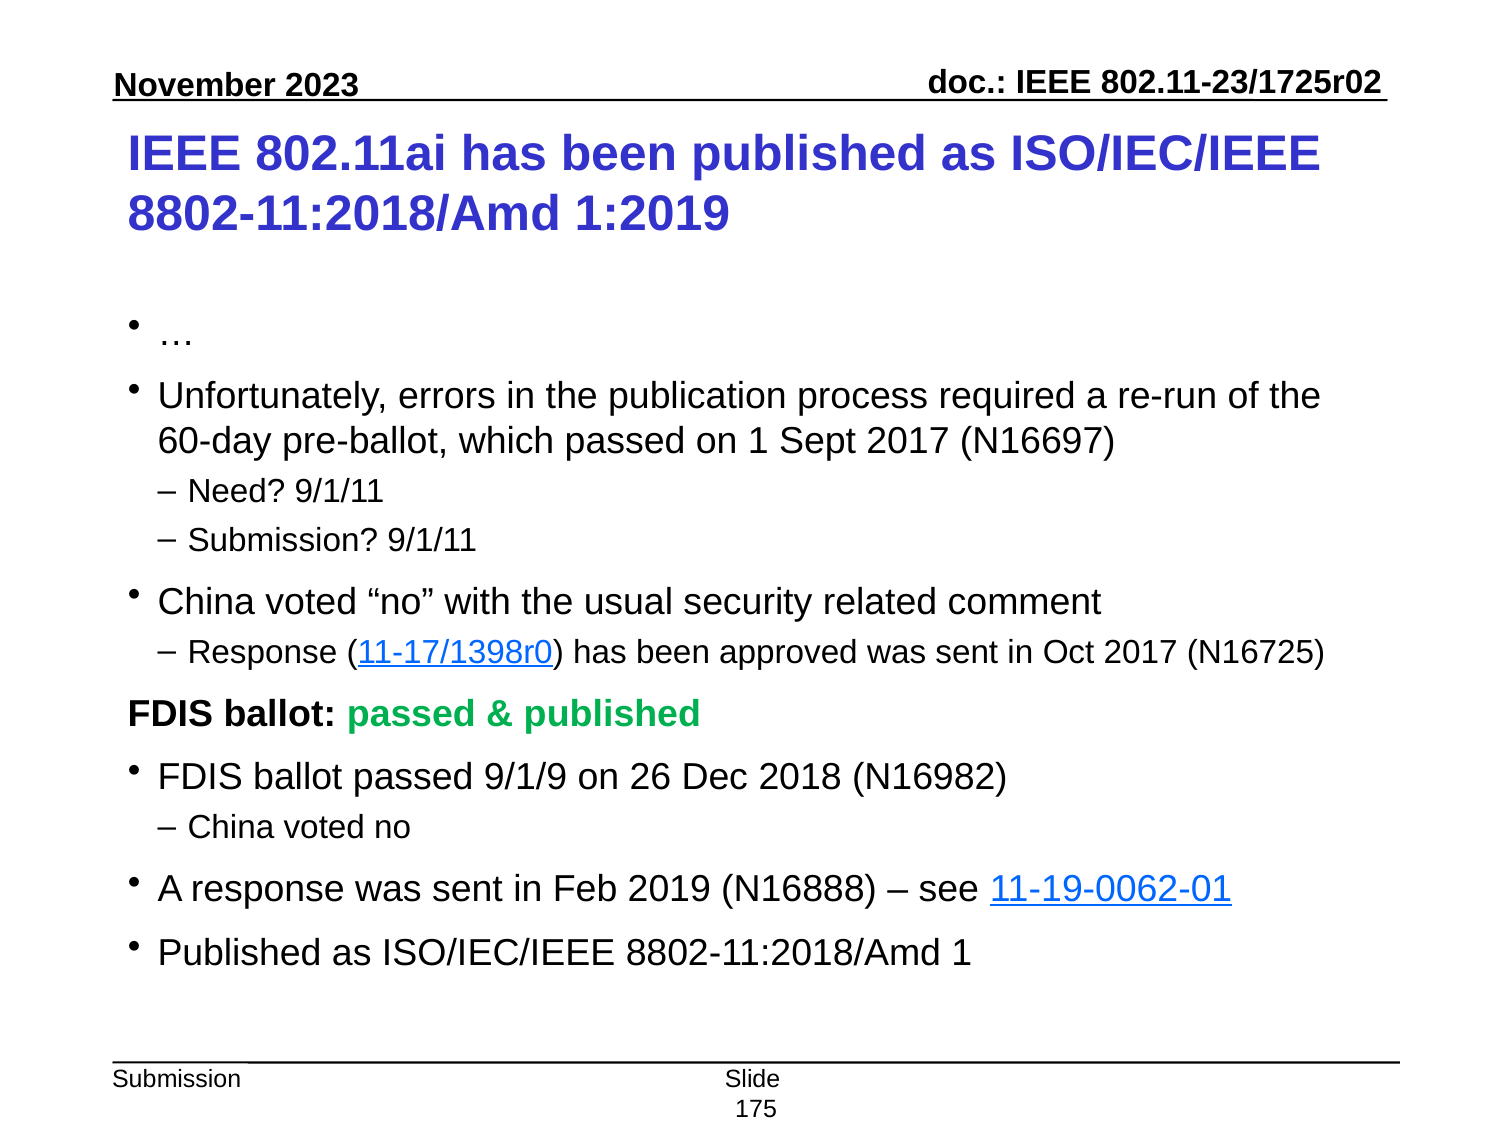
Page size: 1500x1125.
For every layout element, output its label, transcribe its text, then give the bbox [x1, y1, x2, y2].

slide_number Slide 175 [709, 1061, 803, 1093]
list … Unfortunately, errors in the publication process required a re-run of the 60-day pre-ballot, which passed on 1 Sept 2017 (N16697) Need? 9/1/11 Submission? 9/1/11 China voted “no” with the usual security related comment Response (11-17/1398r0) has been approved was sent in Oct 2017 (N16725) FDIS ballot: passed & published FDIS ballot passed 9/1/9 on 26 Dec 2018 (N16982) China voted no A response was sent in Feb 2019 (N16888) – see 11-19-0062-01 Published as ISO/IEC/IEEE 8802-11:2018/Amd 1 [112, 299, 1388, 975]
title IEEE 802.11ai has been published as ISO/IEC/IEEE 8802-11:2018/Amd 1:2019 [112, 112, 1388, 288]
